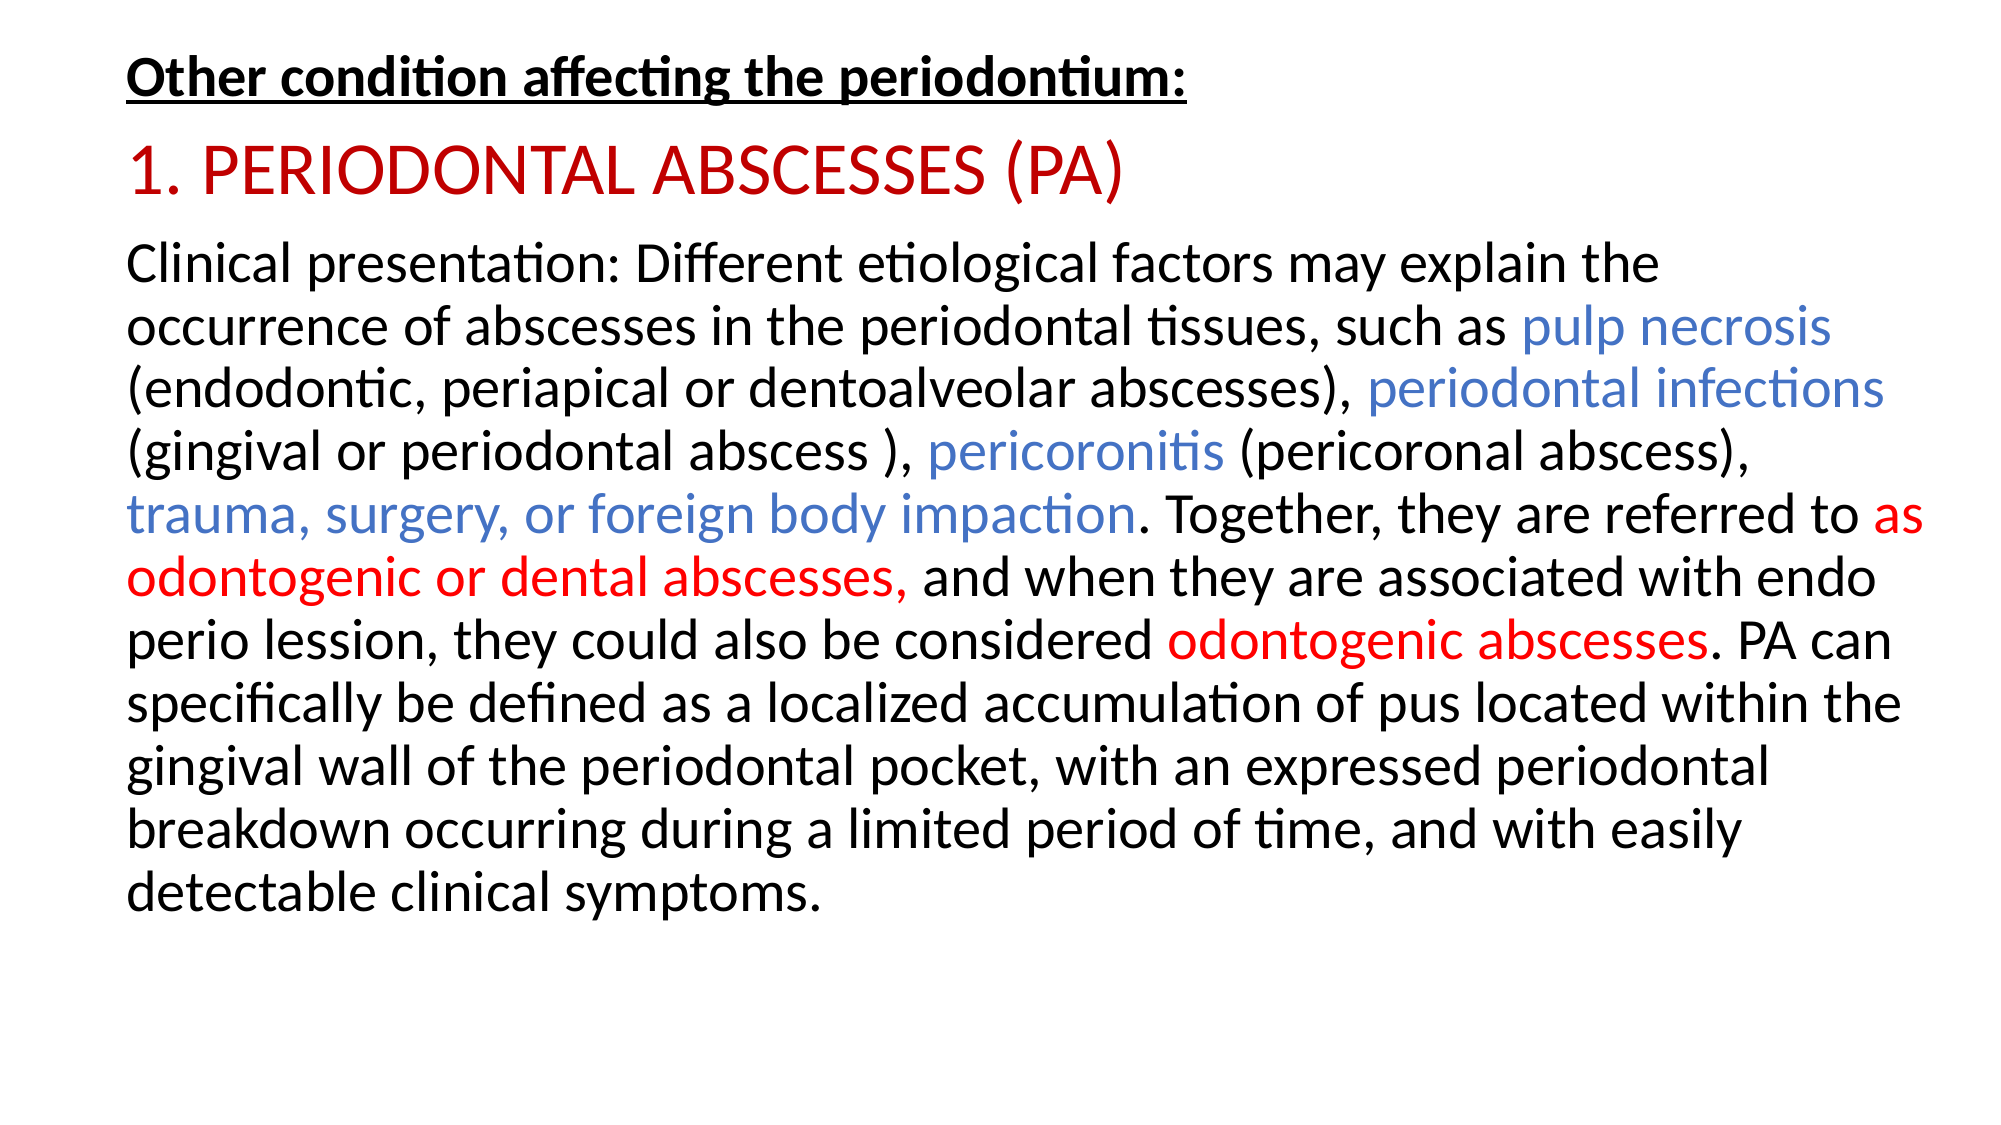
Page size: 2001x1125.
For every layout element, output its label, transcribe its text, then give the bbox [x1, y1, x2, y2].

subtitle Other condition affecting the periodontium: PERIODONTAL ABSCESSES (PA) Clinical presentation: Different etiological factors may explain the occurrence of abscesses in the periodontal tissues, such as pulp necrosis (endodontic, periapical or dentoalveolar abscesses), periodontal infections (gingival or periodontal abscess ), pericoronitis (pericoronal abscess), trauma, surgery, or foreign body impaction. Together, they are referred to as odontogenic or dental abscesses, and when they are associated with endo perio lession, they could also be considered odontogenic abscesses. PA can specifically be defined as a localized accumulation of pus located within the gingival wall of the periodontal pocket, with an expressed periodontal breakdown occurring during a limited period of time, and with easily detectable clinical symptoms. [111, 38, 1942, 1125]
